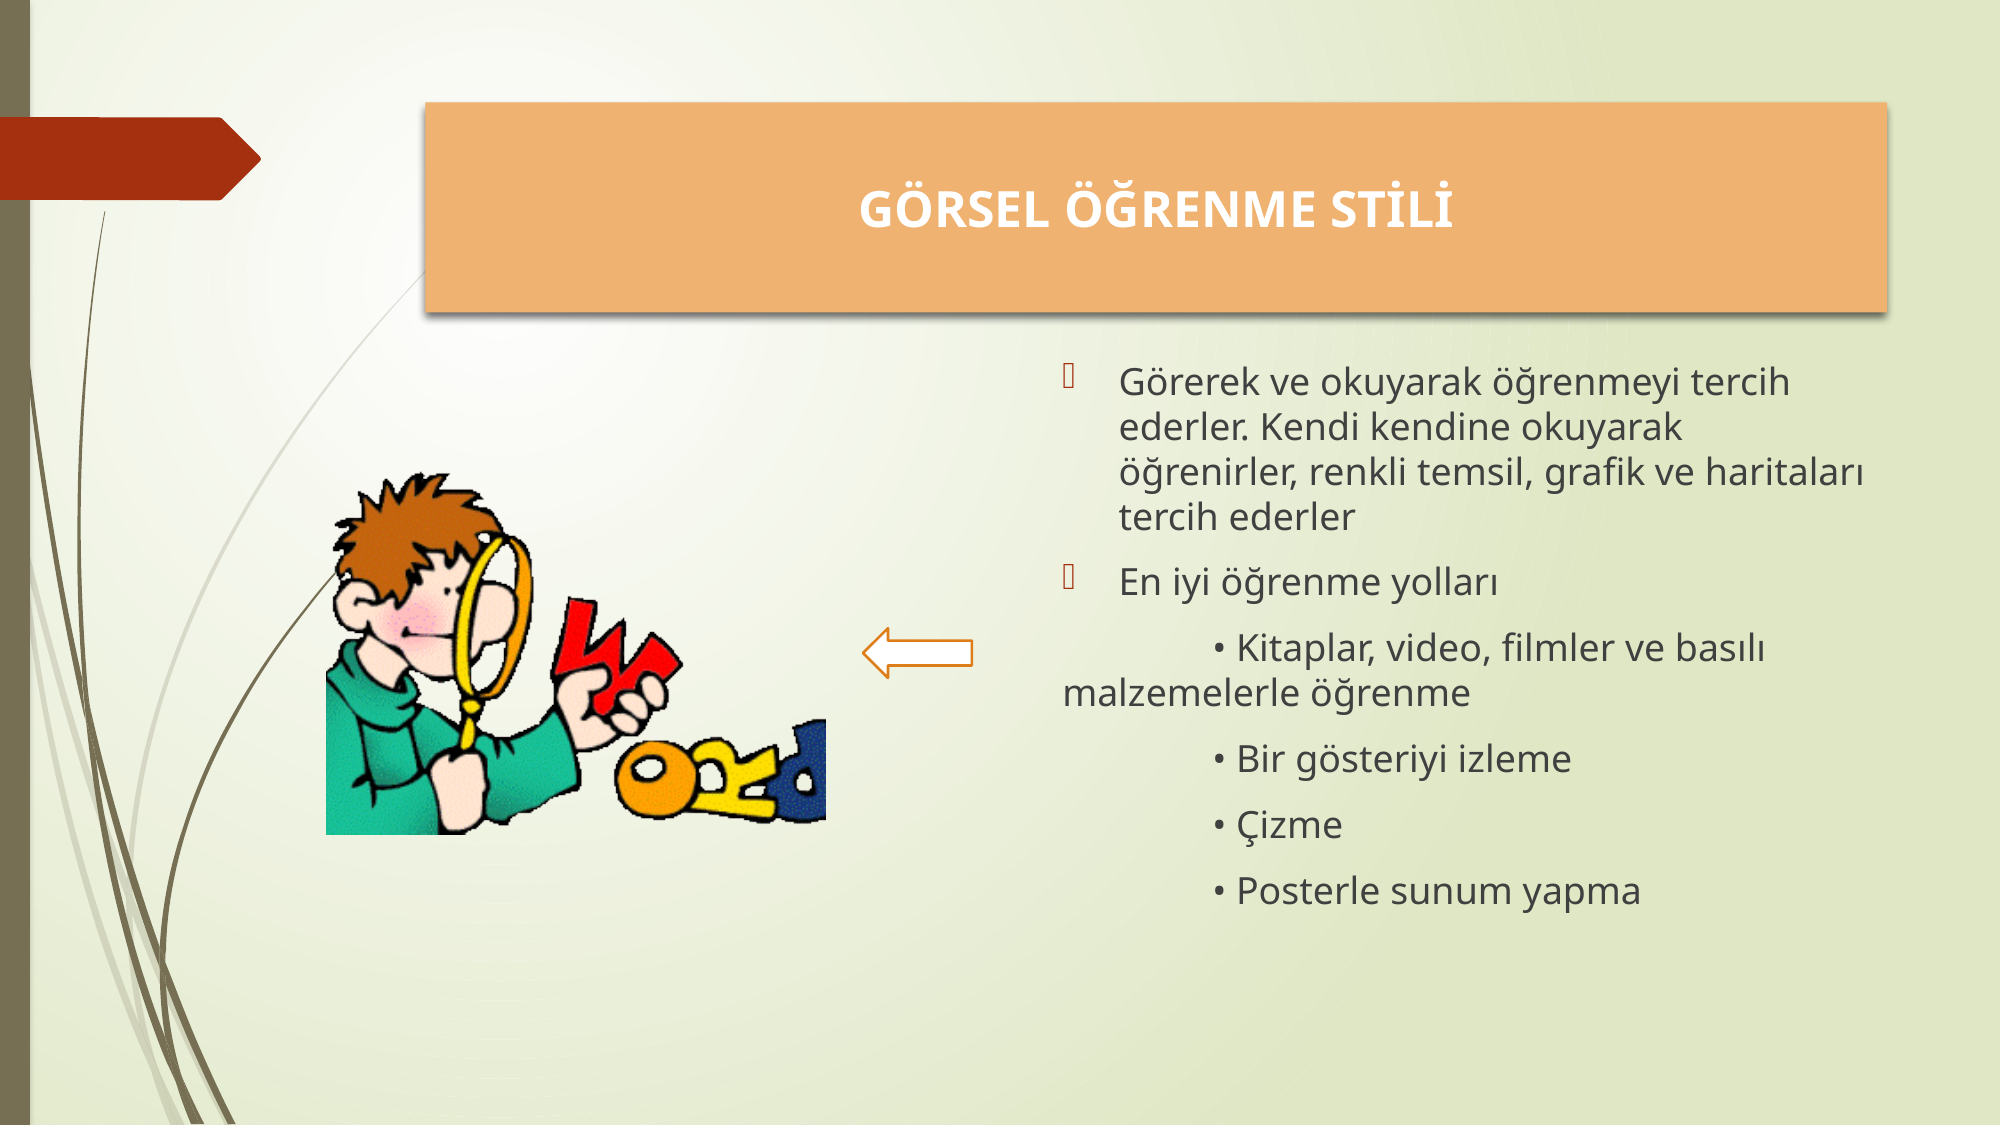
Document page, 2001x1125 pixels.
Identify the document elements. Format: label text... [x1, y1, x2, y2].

picture [325, 470, 826, 836]
text_box [862, 626, 974, 680]
title GÖRSEL ÖĞRENME STİLİ [425, 102, 1888, 313]
list Görerek ve okuyarak öğrenmeyi tercih ederler. Kendi kendine okuyarak öğrenirler, renkli temsil, grafik ve haritaları tercih ederler En iyi öğrenme yolları • Kitaplar, video, filmler ve basılı malzemelerle öğrenme • Bir gösteriyi izleme • Çizme • Posterle sunum yapma [1047, 350, 1888, 970]
